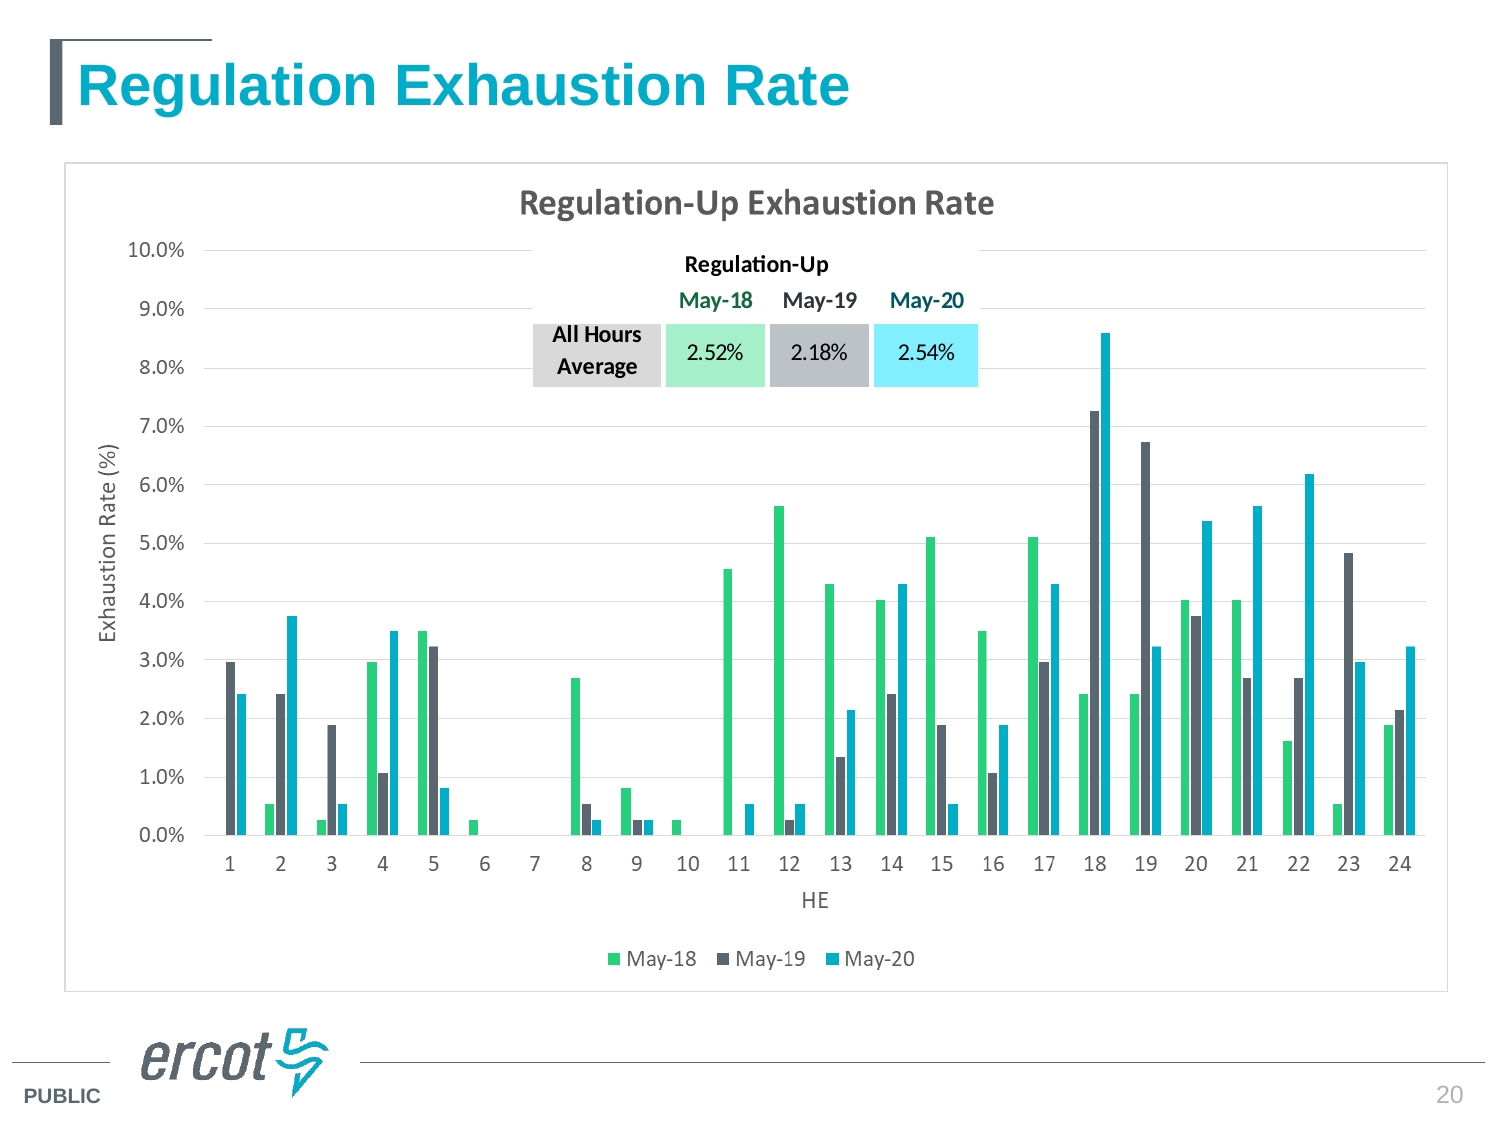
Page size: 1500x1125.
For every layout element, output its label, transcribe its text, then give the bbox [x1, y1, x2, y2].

slide_number 20 [1412, 1076, 1488, 1112]
title Regulation Exhaustion Rate [62, 39, 1450, 125]
picture [137, 1024, 332, 1100]
picture [64, 162, 1448, 992]
